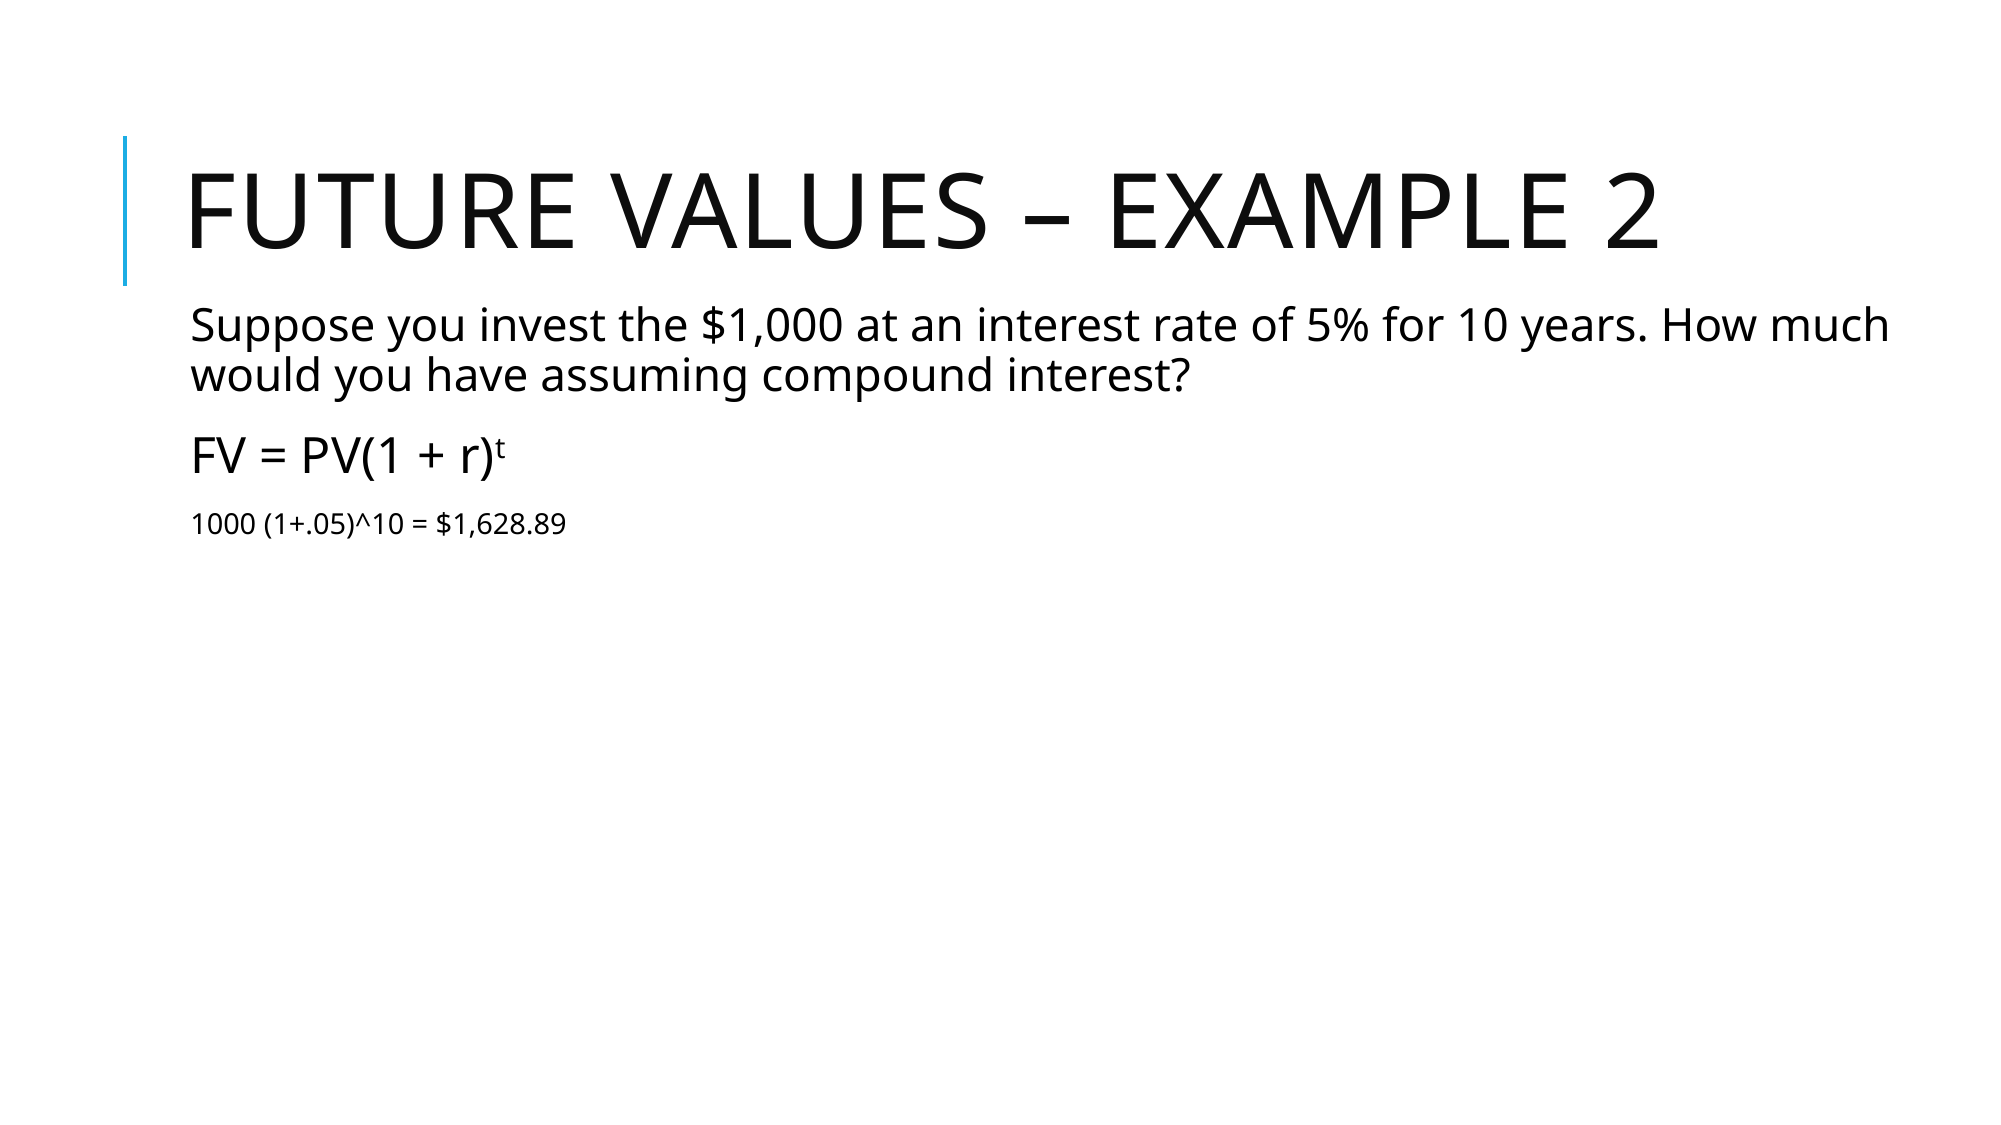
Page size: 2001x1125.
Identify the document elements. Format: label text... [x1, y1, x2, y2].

title Future Values – Example 2 [168, 96, 1763, 294]
list Suppose you invest the $1,000 at an interest rate of 5% for 10 years. How much would you have assuming compound interest? FV = PV(1 + r)t 1000 (1+.05)^10 = $1,628.89 [168, 294, 1975, 955]
